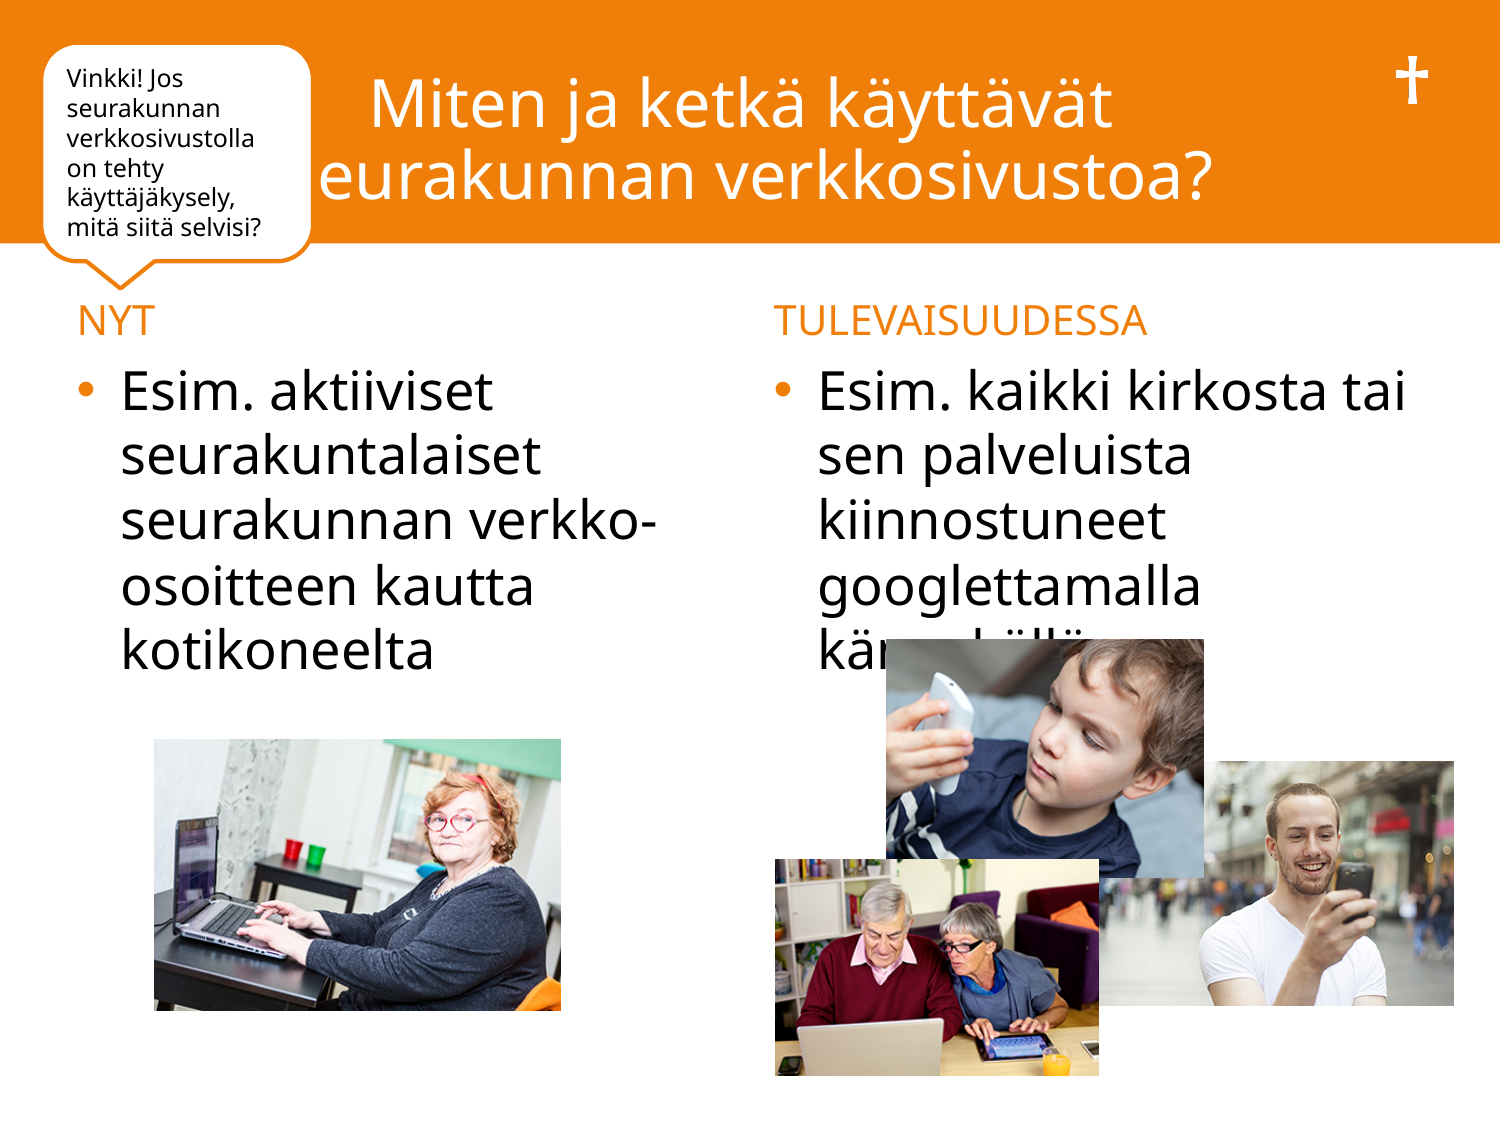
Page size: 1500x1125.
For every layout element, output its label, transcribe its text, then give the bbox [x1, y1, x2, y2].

list TULEVAISUUDESSA [761, 290, 1436, 350]
text_box Vinkki! Jos seurakunnan verkkosivustolla on tehty käyttäjäkysely, mitä siitä selvisi? [39, 40, 316, 291]
list Esim. kaikki kirkosta tai sen palveluista kiinnostuneet googlettamalla kännykällä [761, 350, 1436, 1012]
picture [153, 738, 562, 1011]
title Miten ja ketkä käyttävät seurakunnan verkkosivustoa? [307, 54, 1436, 220]
list Esim. aktiiviset seurakuntalaiset seurakunnan verkko-osoitteen kautta kotikoneelta [64, 350, 738, 1012]
list NYT [64, 290, 738, 350]
picture [775, 639, 1455, 1076]
